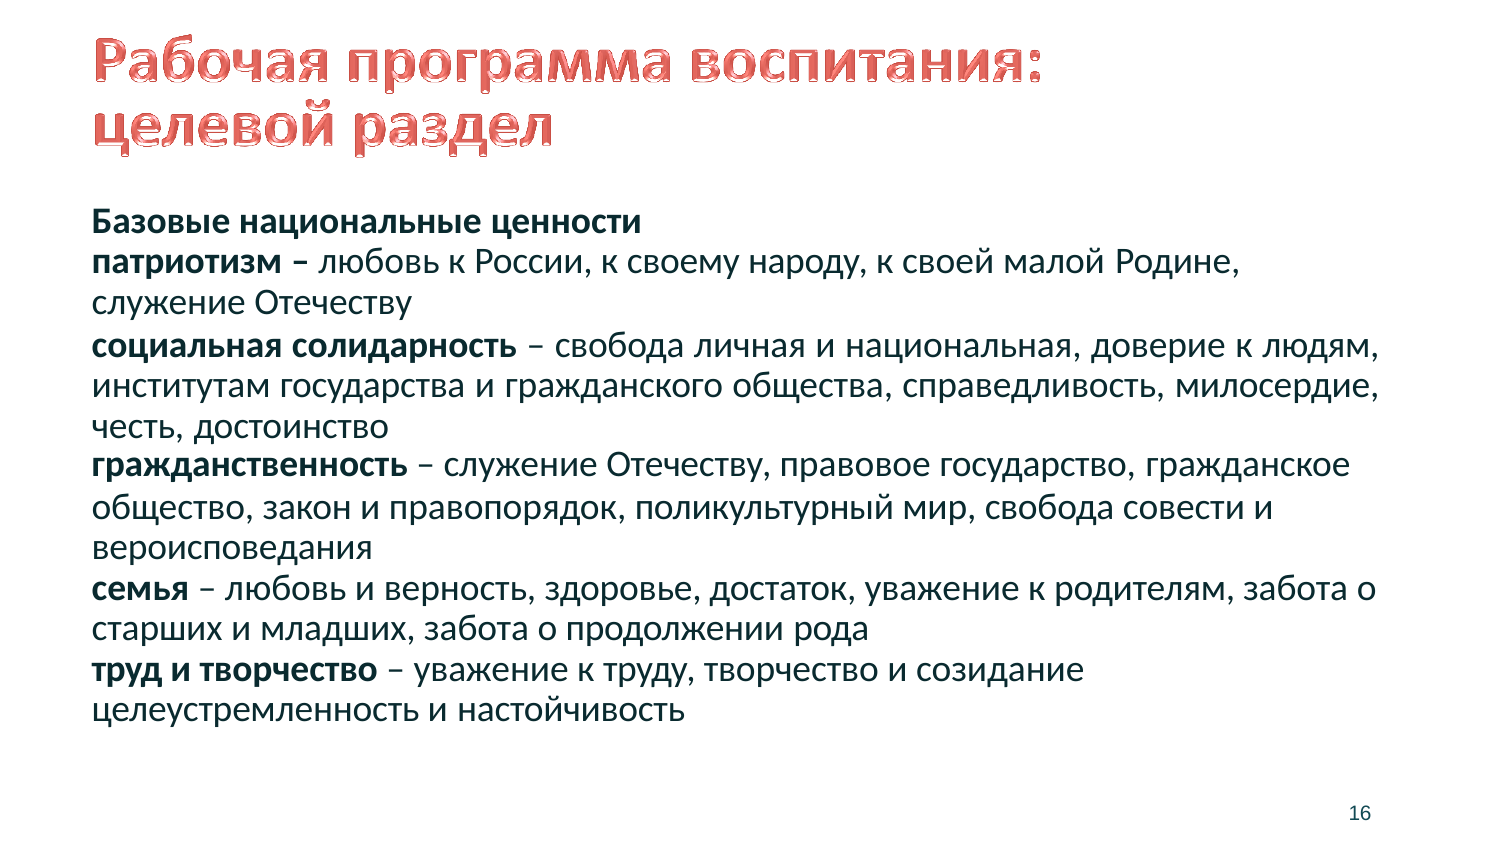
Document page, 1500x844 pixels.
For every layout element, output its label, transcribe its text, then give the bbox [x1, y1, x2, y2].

picture [95, 34, 1040, 159]
slide_number 13 [1342, 800, 1378, 844]
text_box Базовые национальные ценности патриотизм – любовь к России, к своему народу, к своей малой Родине, служение Отечеству социальная солидарность – свобода личная и национальная, доверие к людям, институтам государства и гражданского общества, справедливость, милосердие, честь, достоинство гражданственность – служение Отечеству, правовое государство, гражданское общество, закон и правопорядок, поликультурный мир, свобода совести и вероисповедания семья – любовь и верность, здоровье, достаток, уважение к родителям, забота о старших и младших, забота о продолжении рода труд и творчество – уважение к труду, творчество и созидание целеустремленность и настойчивость [89, 195, 1401, 730]
